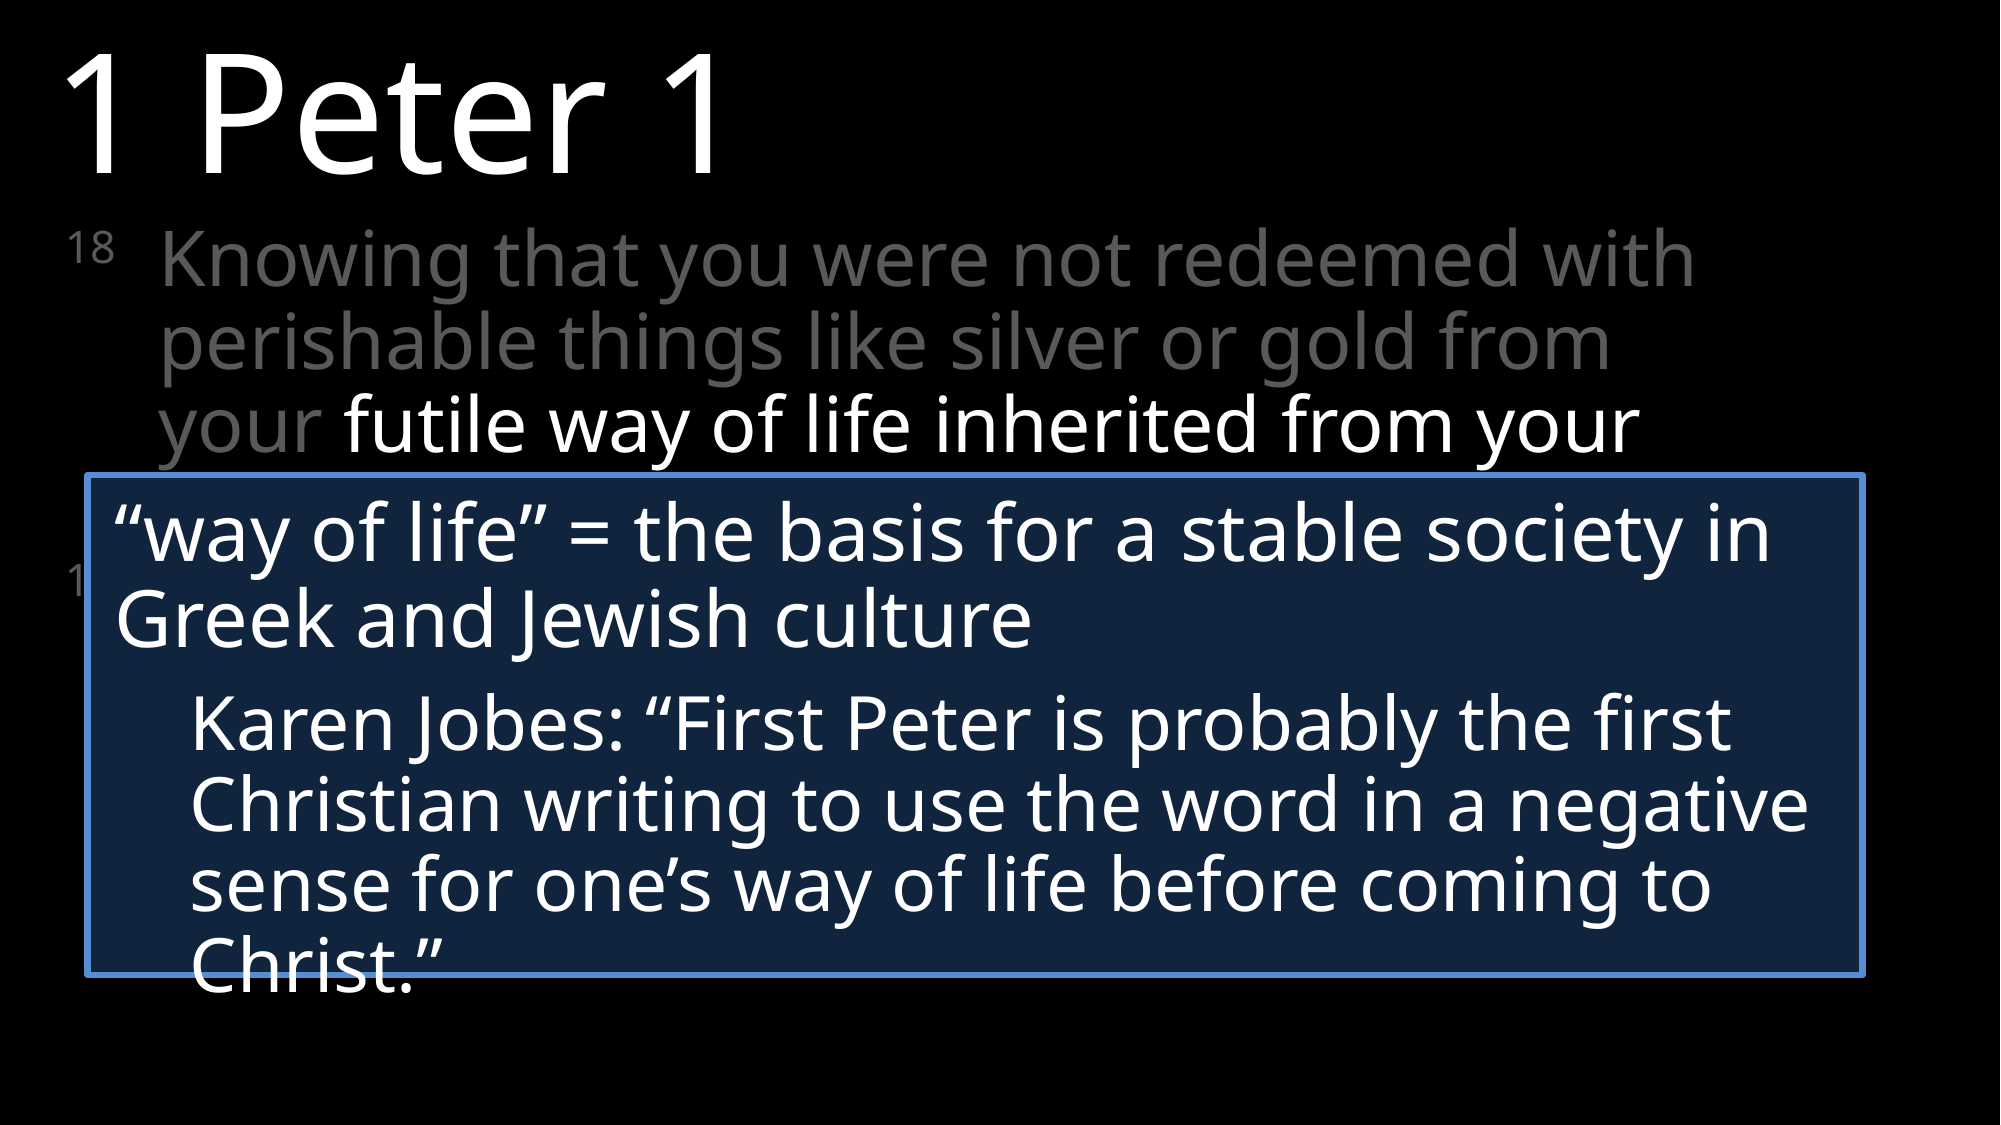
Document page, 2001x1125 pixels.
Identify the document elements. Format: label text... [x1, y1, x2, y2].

text_box 1 Peter 1 [37, 0, 1838, 215]
text_box “way of life” = the basis for a stable society in Greek and Jewish culture Karen Jobes: “First Peter is probably the first Christian writing to use the word in a negative sense for one’s way of life before coming to Christ.” [99, 486, 1855, 1017]
text_box 18 Knowing that you were not redeemed with perishable things like silver or gold from your futile way of life inherited from your forefathers, 19 but with precious blood, as of a lamb unblemished and spotless, the blood of Christ. [50, 215, 1750, 810]
text_box [87, 474, 1863, 975]
